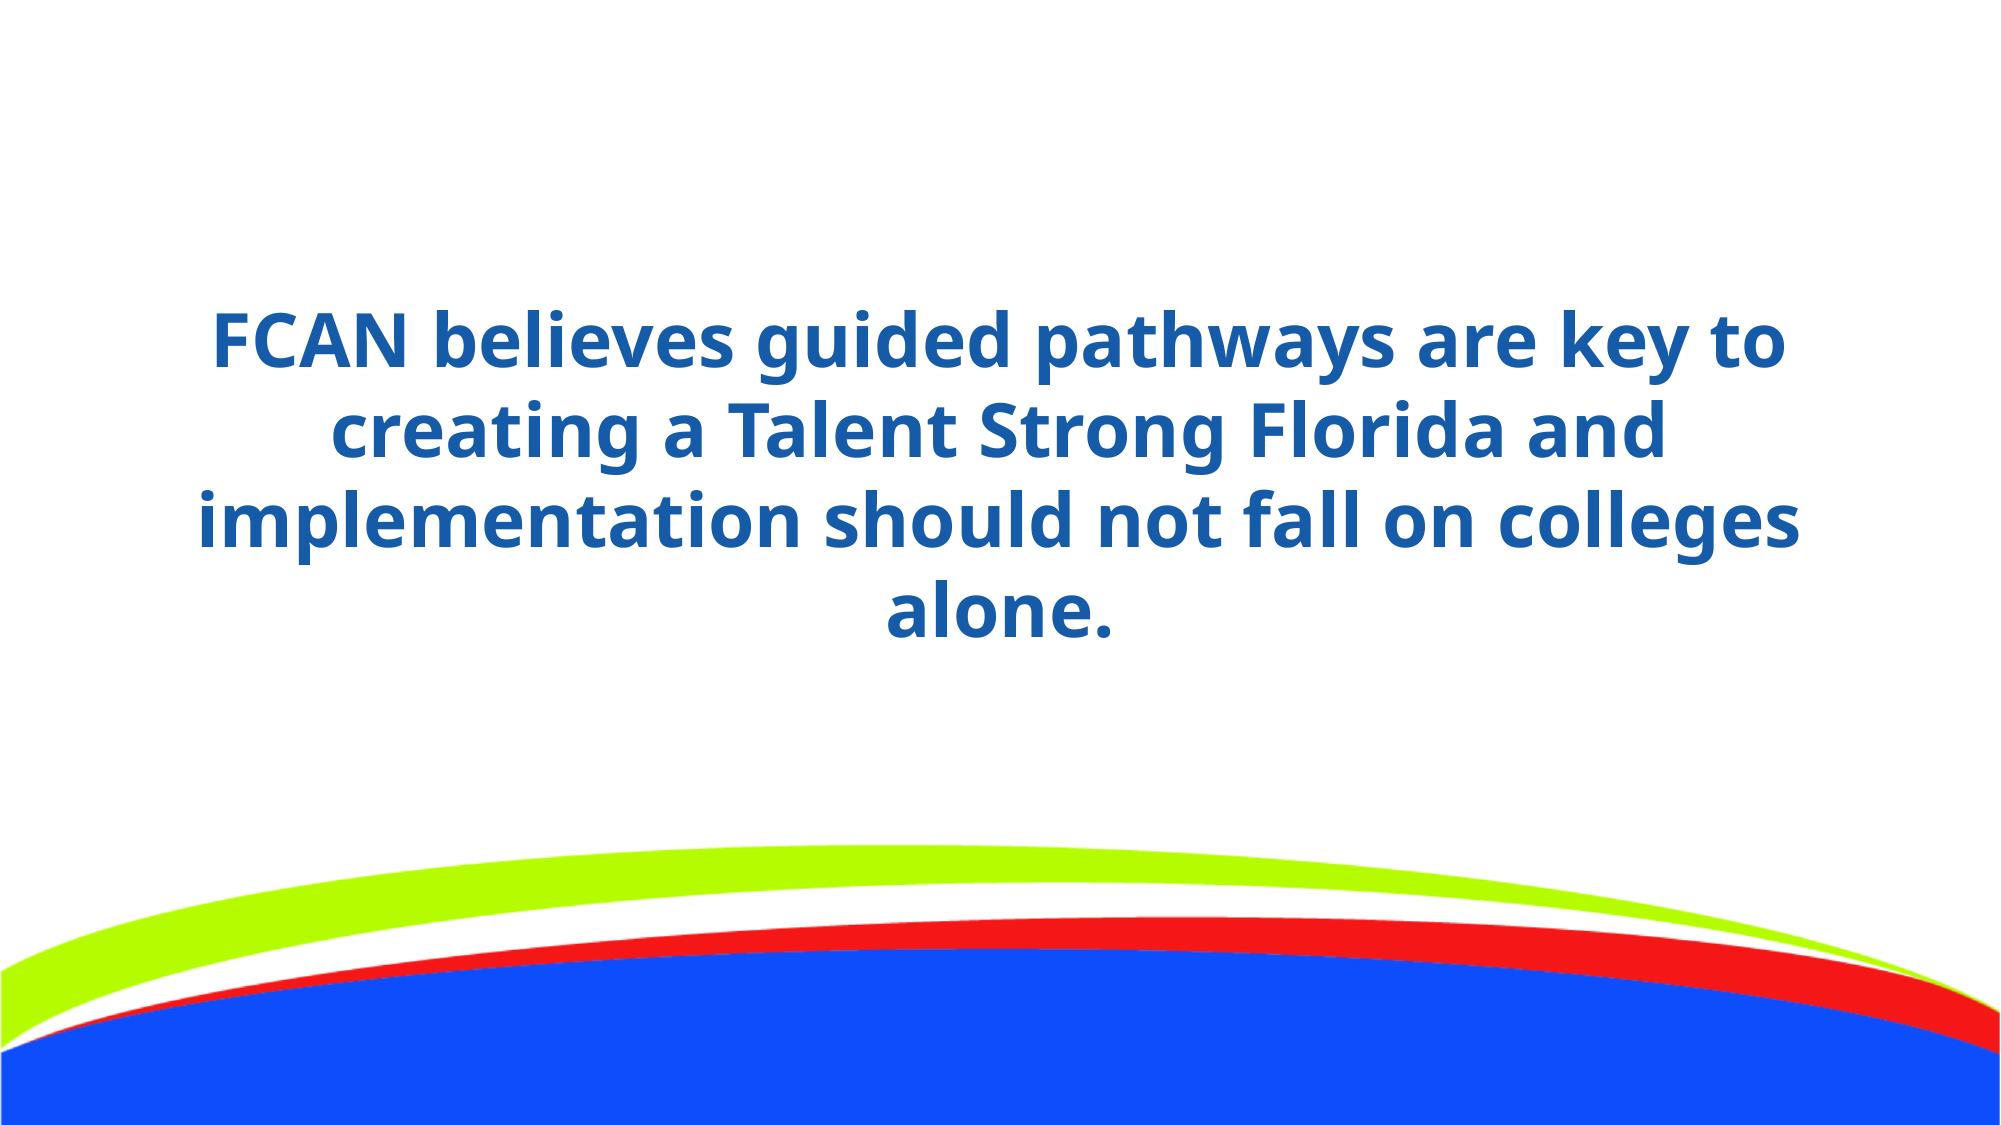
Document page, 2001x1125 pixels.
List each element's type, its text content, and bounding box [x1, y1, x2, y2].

text_box FCAN believes guided pathways are key to creating a Talent Strong Florida and implementation should not fall on colleges alone. [88, 284, 1912, 740]
picture [3, 844, 1999, 1125]
